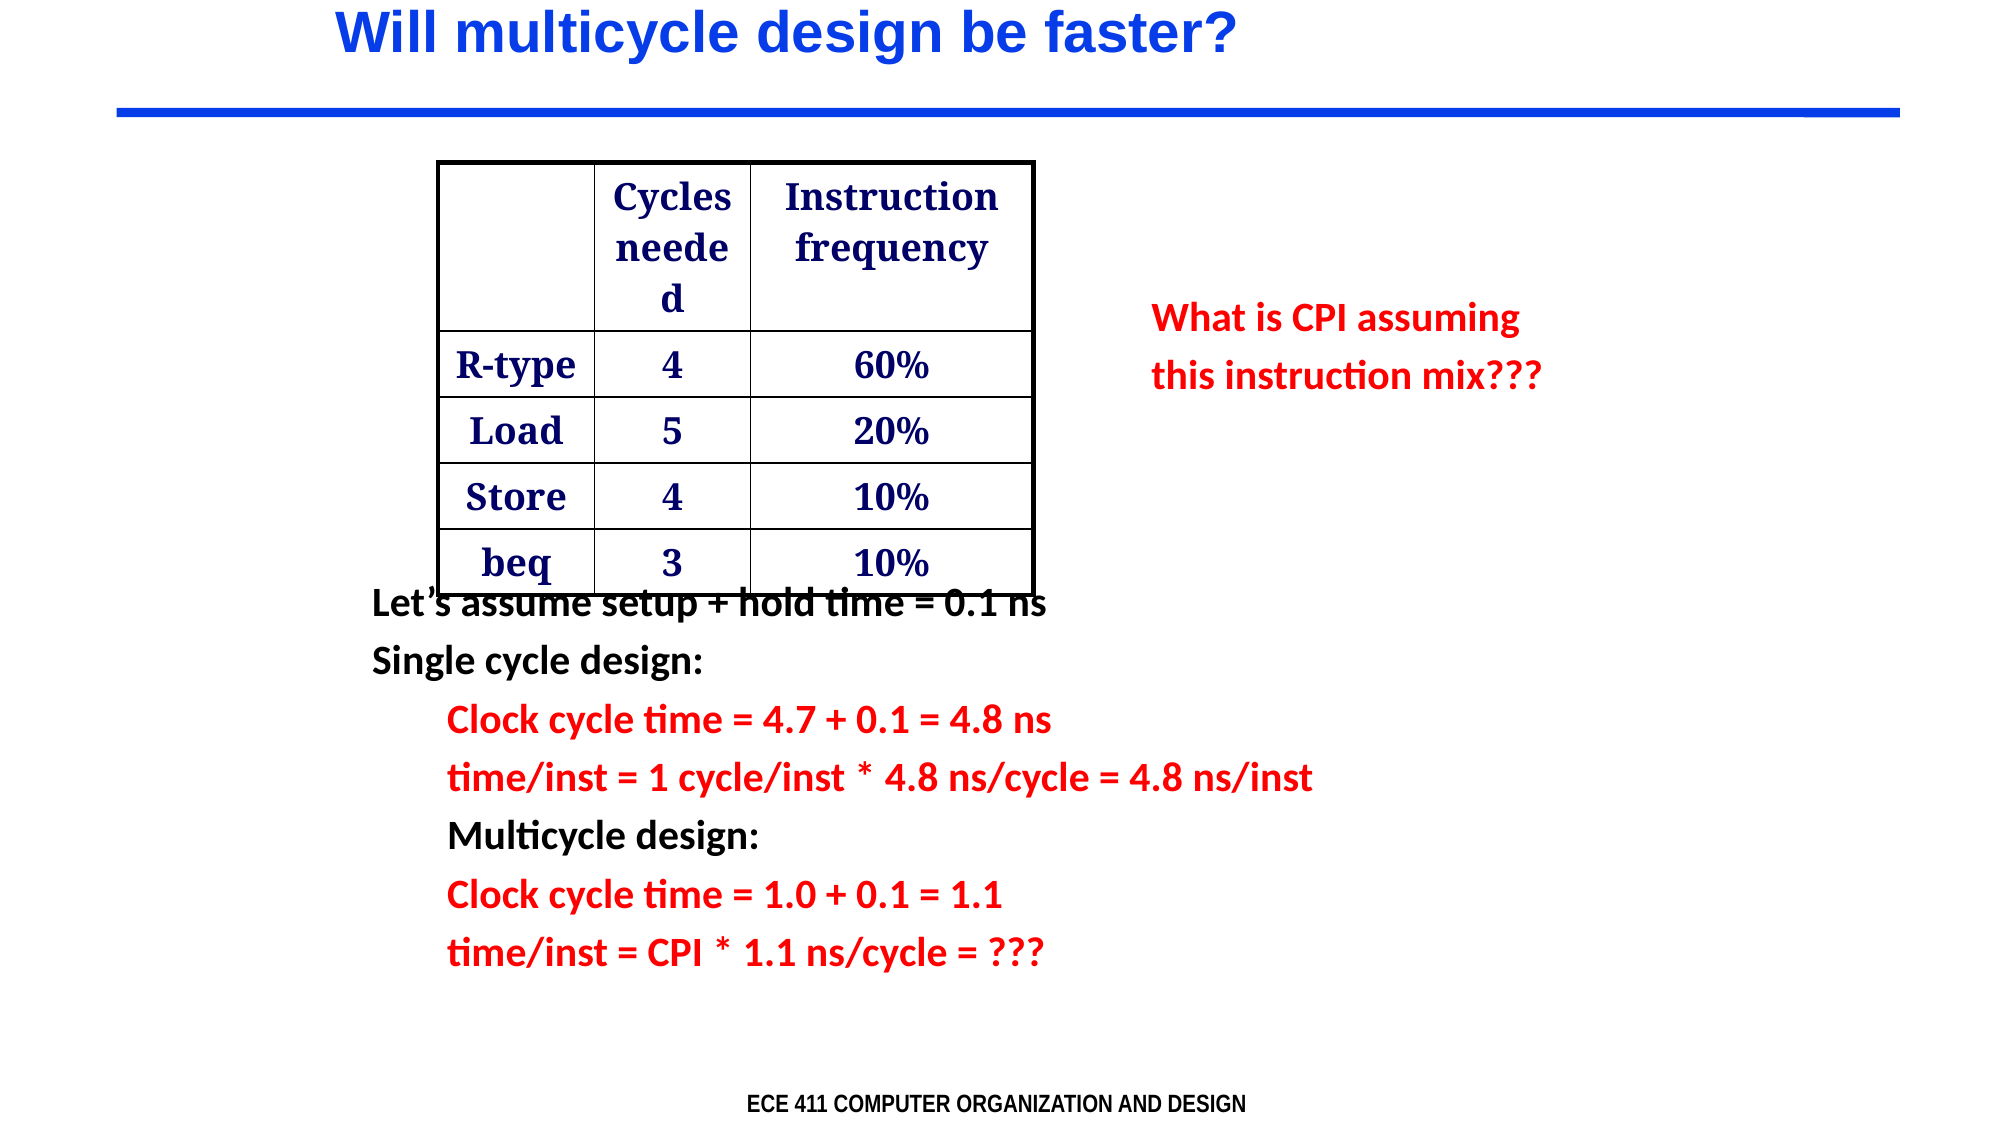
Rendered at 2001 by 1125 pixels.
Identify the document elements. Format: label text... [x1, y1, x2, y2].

table_cell Load [440, 398, 594, 462]
table_header [440, 165, 594, 330]
table_cell 20% [751, 398, 1031, 462]
title Will multicycle design be faster? [324, 0, 1675, 70]
table_cell Store [440, 464, 594, 528]
text_box Let’s assume setup + hold time = 0.1 ns Single cycle design: Clock cycle time = 4.7 + 0.1 = 4.8 ns time/inst = 1 cycle/inst * 4.8 ns/cycle = 4.8 ns/inst Multicycle design: Clock cycle time = 1.0 + 0.1 = 1.1 time/inst = CPI * 1.1 ns/cycle = ??? [357, 567, 1713, 983]
table_header Instruction frequency [751, 165, 1031, 330]
table_cell 10% [751, 464, 1031, 528]
text_box What is CPI assuming this instruction mix??? [1136, 282, 1559, 406]
table_cell 3 [595, 530, 750, 567]
table_cell 60% [751, 332, 1031, 396]
table_cell R-type [440, 332, 594, 396]
table_cell 4 [595, 332, 750, 396]
table_cell 10% [751, 530, 1031, 567]
table_cell 5 [595, 398, 750, 462]
table_header Cycles needed [595, 165, 750, 330]
table_cell 4 [595, 464, 750, 528]
table_cell beq [440, 530, 594, 567]
